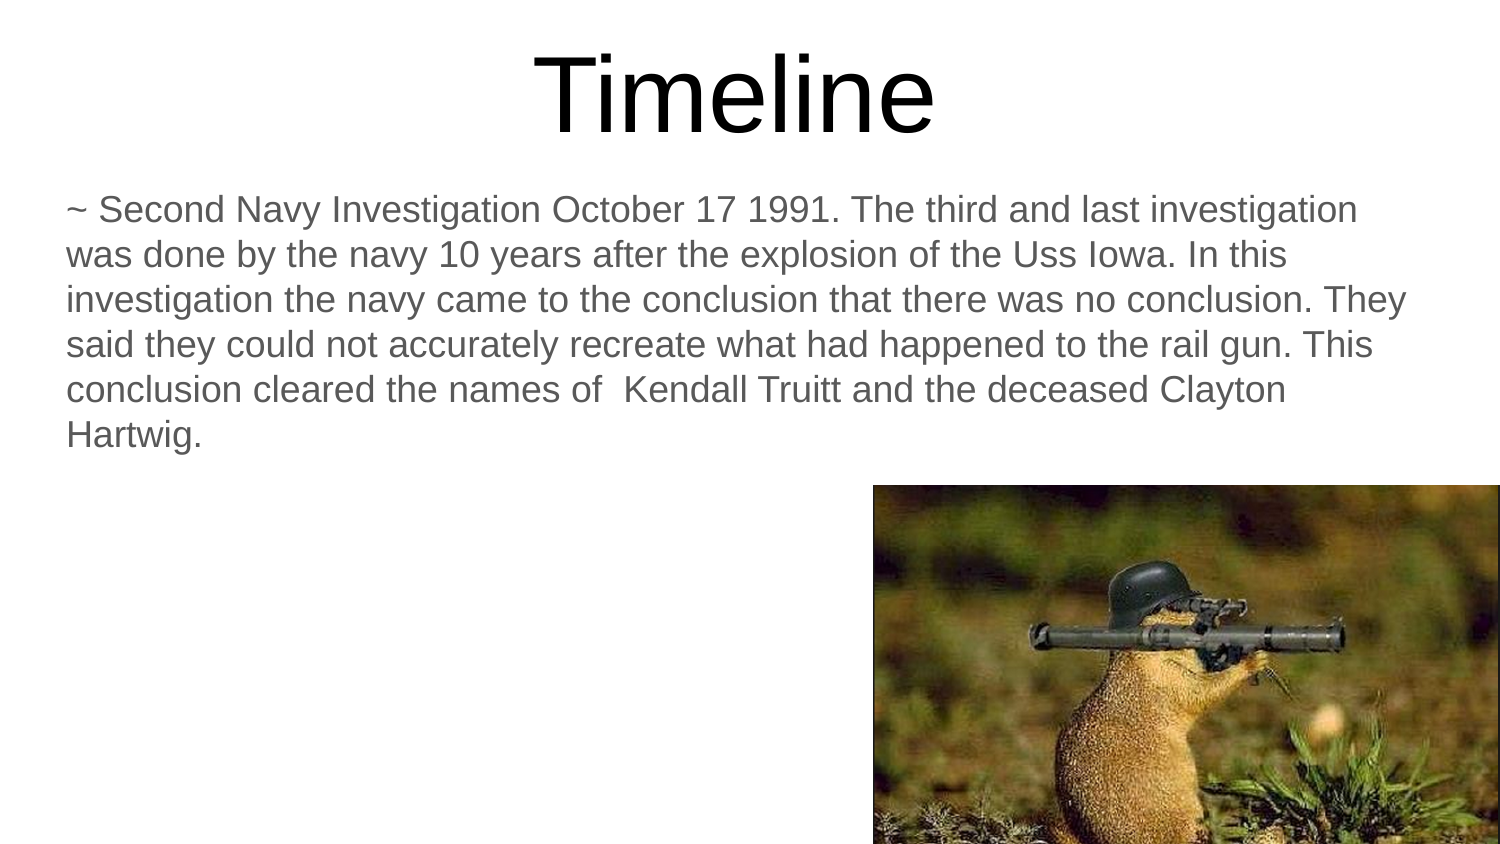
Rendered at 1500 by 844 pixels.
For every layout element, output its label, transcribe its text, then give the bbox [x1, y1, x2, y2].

subtitle ~ Second Navy Investigation October 17 1991. The third and last investigation was done by the navy 10 years after the explosion of the Uss Iowa. In this investigation the navy came to the conclusion that there was no conclusion. They said they could not accurately recreate what had happened to the rail gun. This conclusion cleared the names of Kendall Truitt and the deceased Clayton Hartwig. [51, 169, 1449, 844]
picture [873, 485, 1500, 844]
title Timeline [51, 0, 1449, 169]
